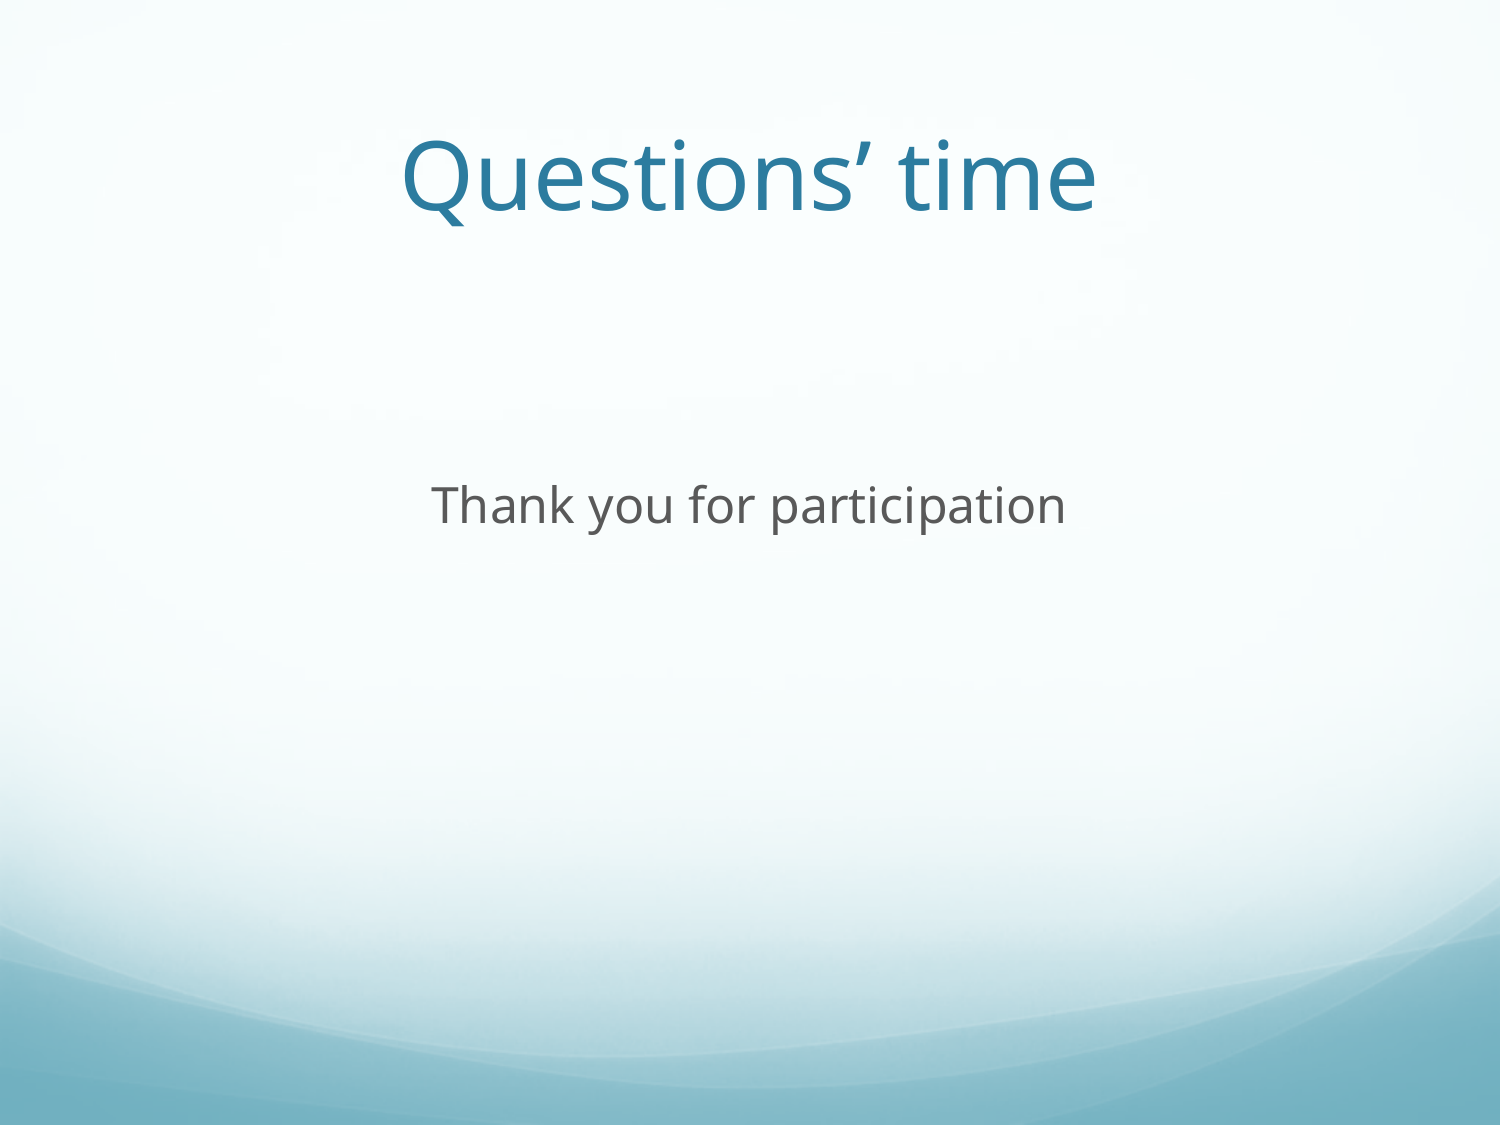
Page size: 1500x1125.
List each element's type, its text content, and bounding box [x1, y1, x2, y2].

title Questions’ time [90, 17, 1410, 237]
list Thank you for participation [90, 262, 1410, 975]
